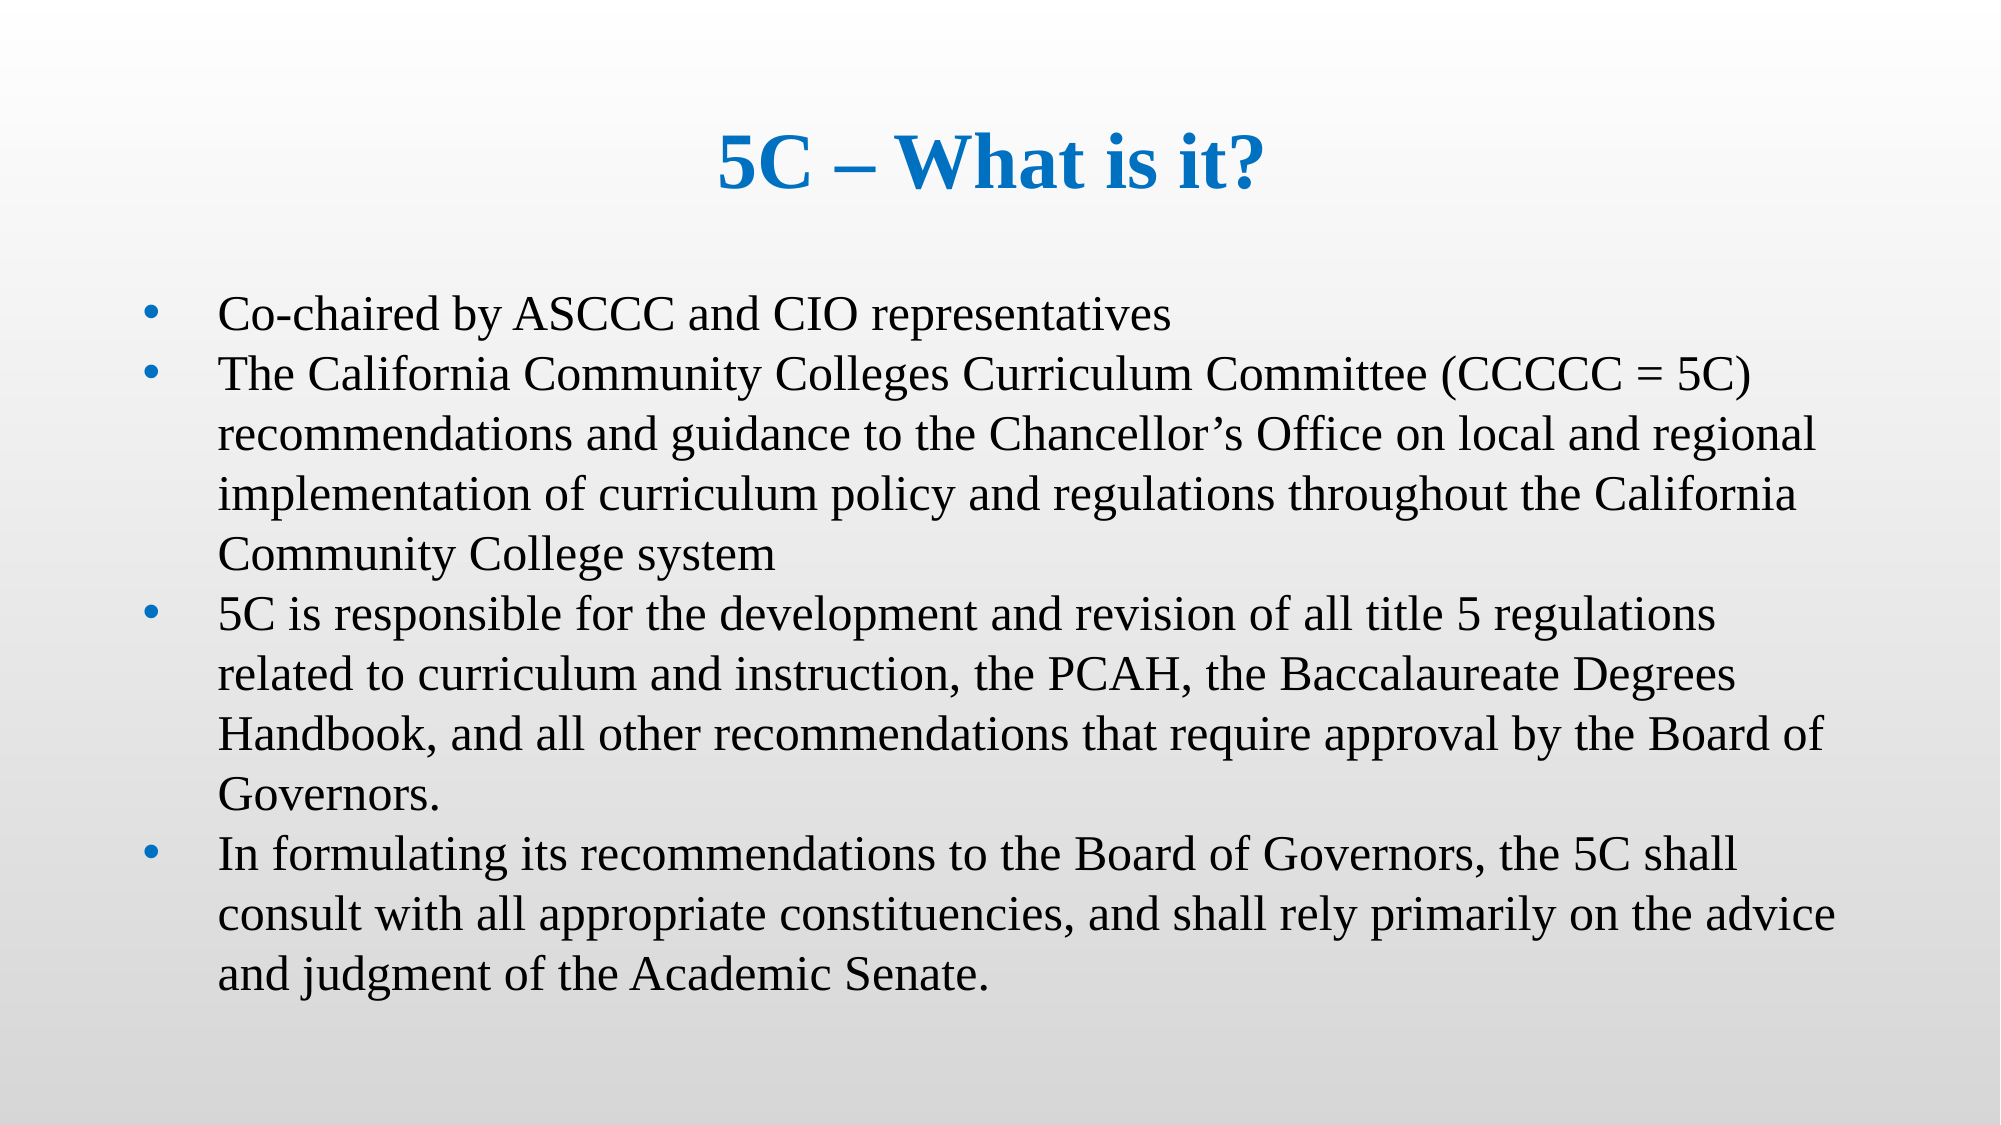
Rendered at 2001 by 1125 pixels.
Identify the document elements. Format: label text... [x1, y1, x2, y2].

title 5C – What is it? [266, 111, 1719, 213]
text_box Co-chaired by ASCCC and CIO representatives The California Community Colleges Curriculum Committee (CCCCC = 5C) recommendations and guidance to the Chancellor’s Office on local and regional implementation of curriculum policy and regulations throughout the California Community College system 5C is responsible for the development and revision of all title 5 regulations related to curriculum and instruction, the PCAH, the Baccalaureate Degrees Handbook, and all other recommendations that require approval by the Board of Governors. In formulating its recommendations to the Board of Governors, the 5C shall consult with all appropriate constituencies, and shall rely primarily on the advice and judgment of the Academic Senate. [127, 213, 1882, 1069]
list [108, 386, 1882, 1075]
